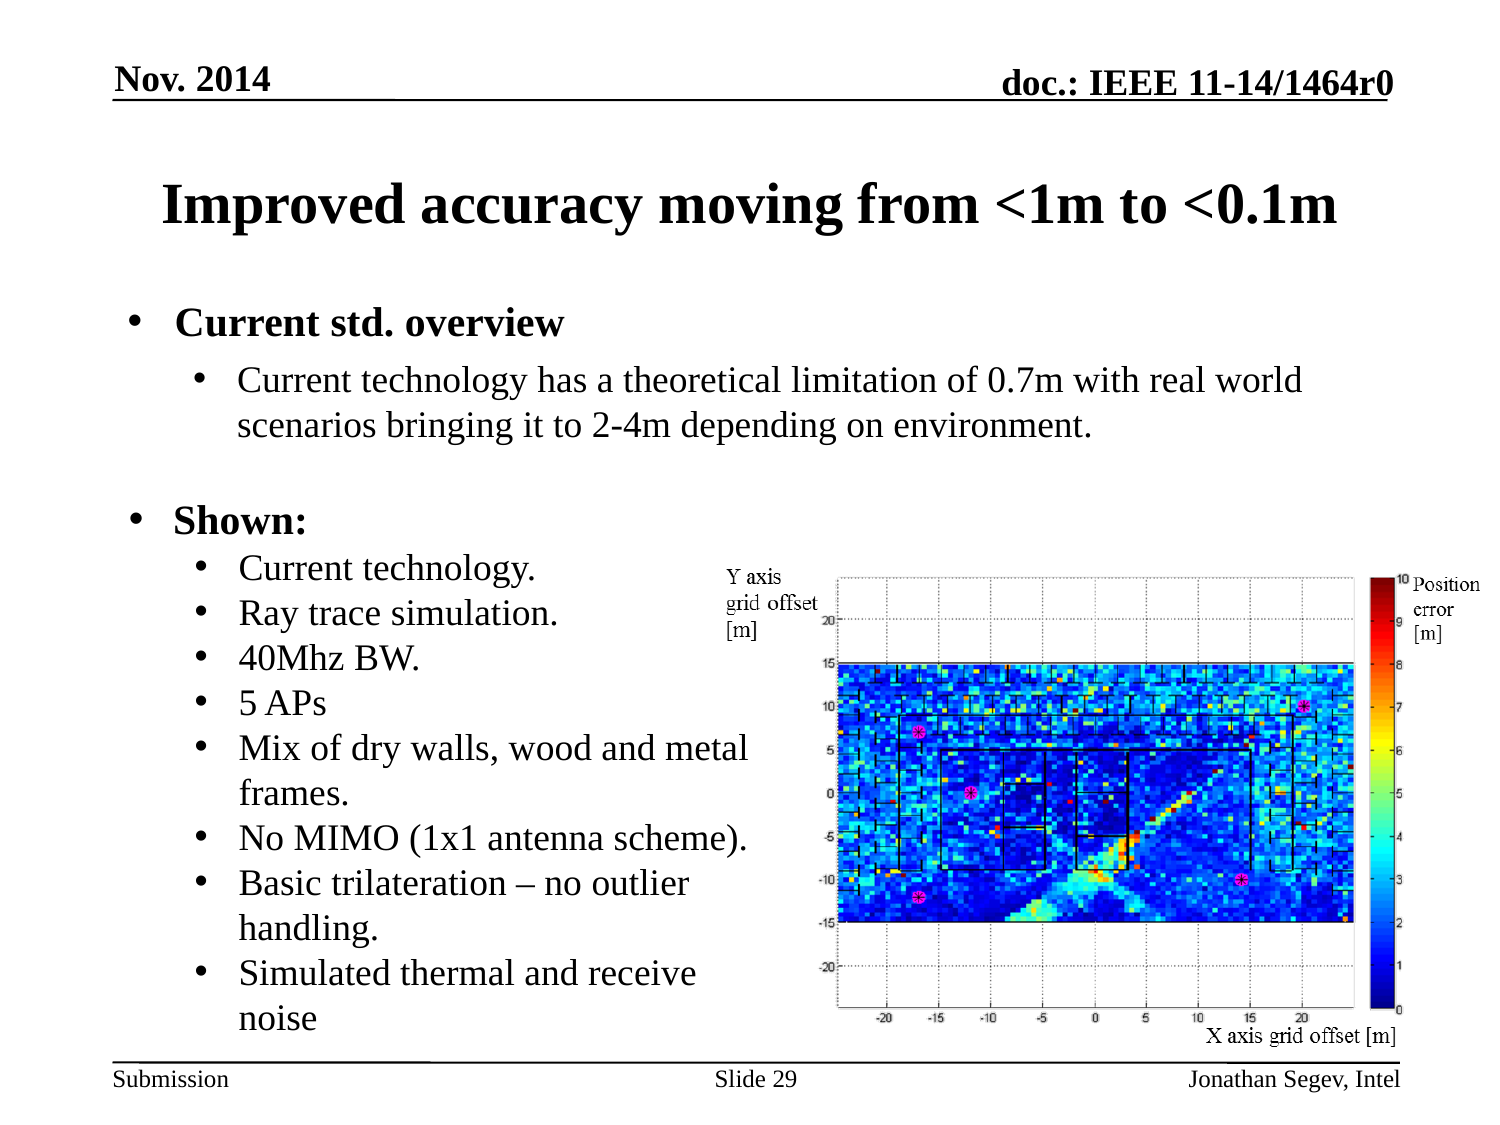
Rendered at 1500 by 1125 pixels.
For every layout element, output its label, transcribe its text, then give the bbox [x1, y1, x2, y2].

footer Jonathan Segev, Intel [878, 1069, 1402, 1093]
list Current std. overview Current technology has a theoretical limitation of 0.7m with real world scenarios bringing it to 2-4m depending on environment. [112, 286, 1388, 563]
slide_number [114, 54, 423, 100]
picture [712, 555, 1500, 1062]
title Improved accuracy moving from <1m to <0.1m [112, 112, 1388, 286]
text_box Shown: Current technology. Ray trace simulation. 40Mhz BW. 5 APs Mix of dry walls, wood and metal frames. No MIMO (1x1 antenna scheme). Basic trilateration – no outlier handling. Simulated thermal and receive noise [114, 485, 766, 1046]
slide_number Slide 29 [712, 1067, 800, 1123]
